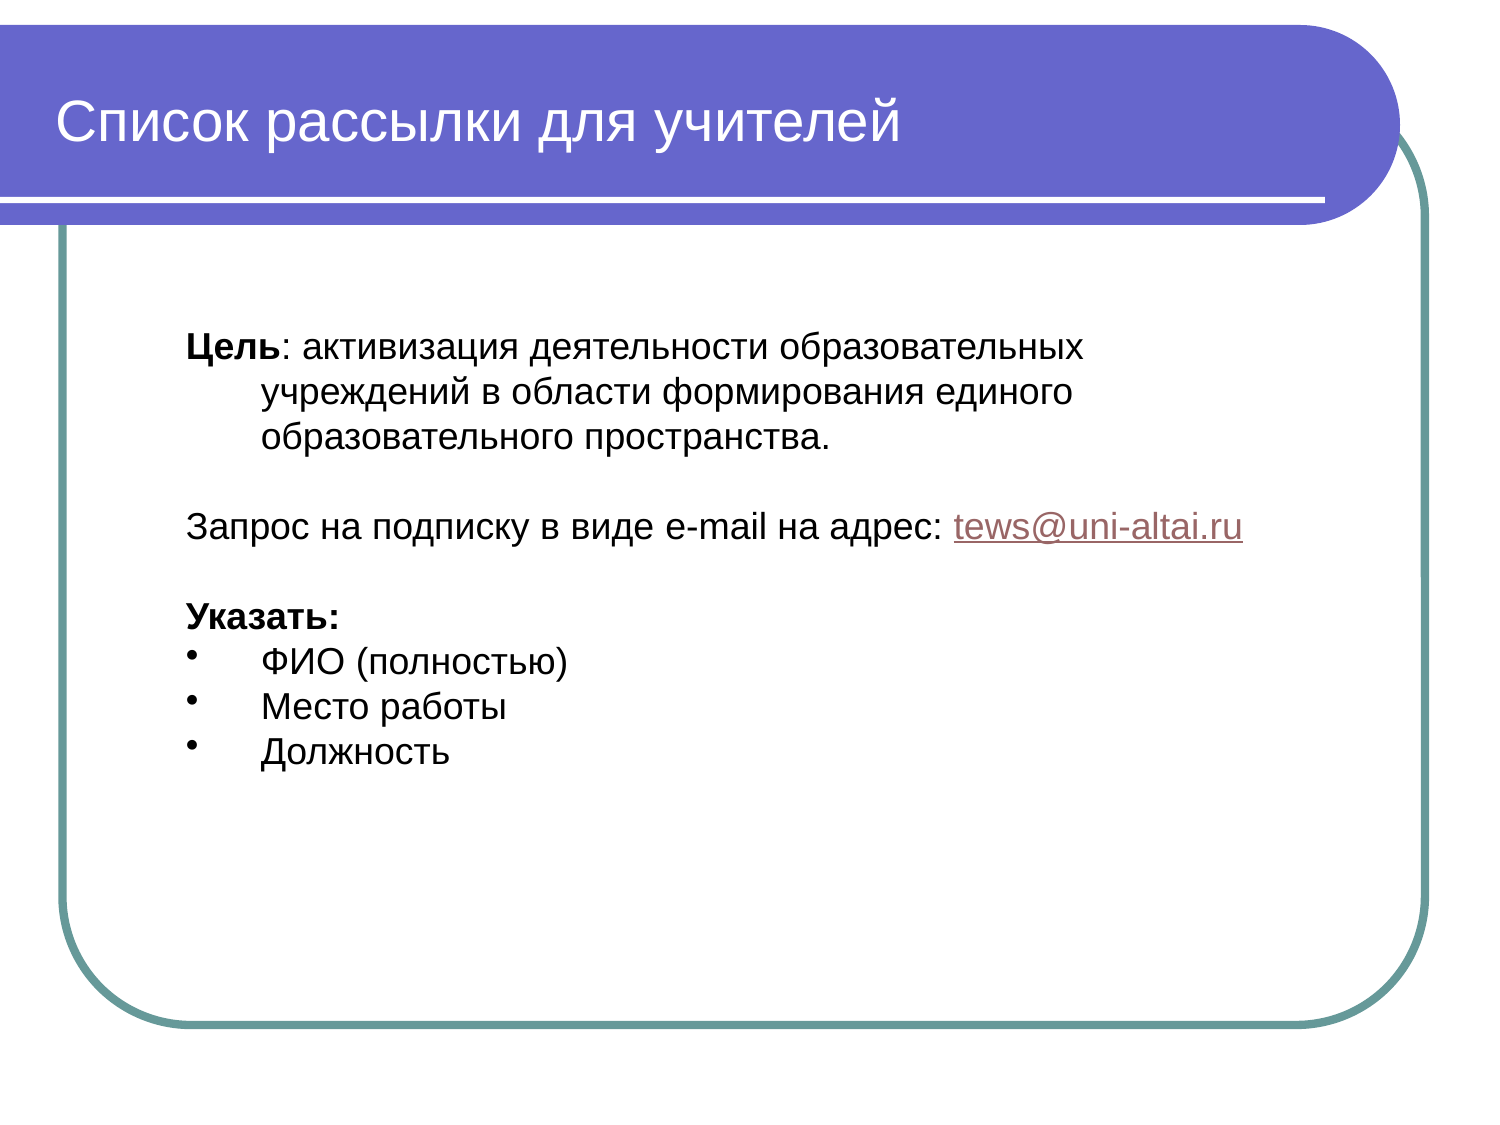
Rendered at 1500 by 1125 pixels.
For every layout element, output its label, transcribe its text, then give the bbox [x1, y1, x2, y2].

list [99, 262, 1401, 988]
text_box Цель: активизация деятельности образовательных учреждений в области формирования единого образовательного пространства. Запрос на подписку в виде e-mail на адрес: tews@uni-altai.ru Указать: ФИО (полностью) Место работы Должность [171, 314, 1305, 824]
text_box Список рассылки для учителей [41, 42, 1356, 193]
